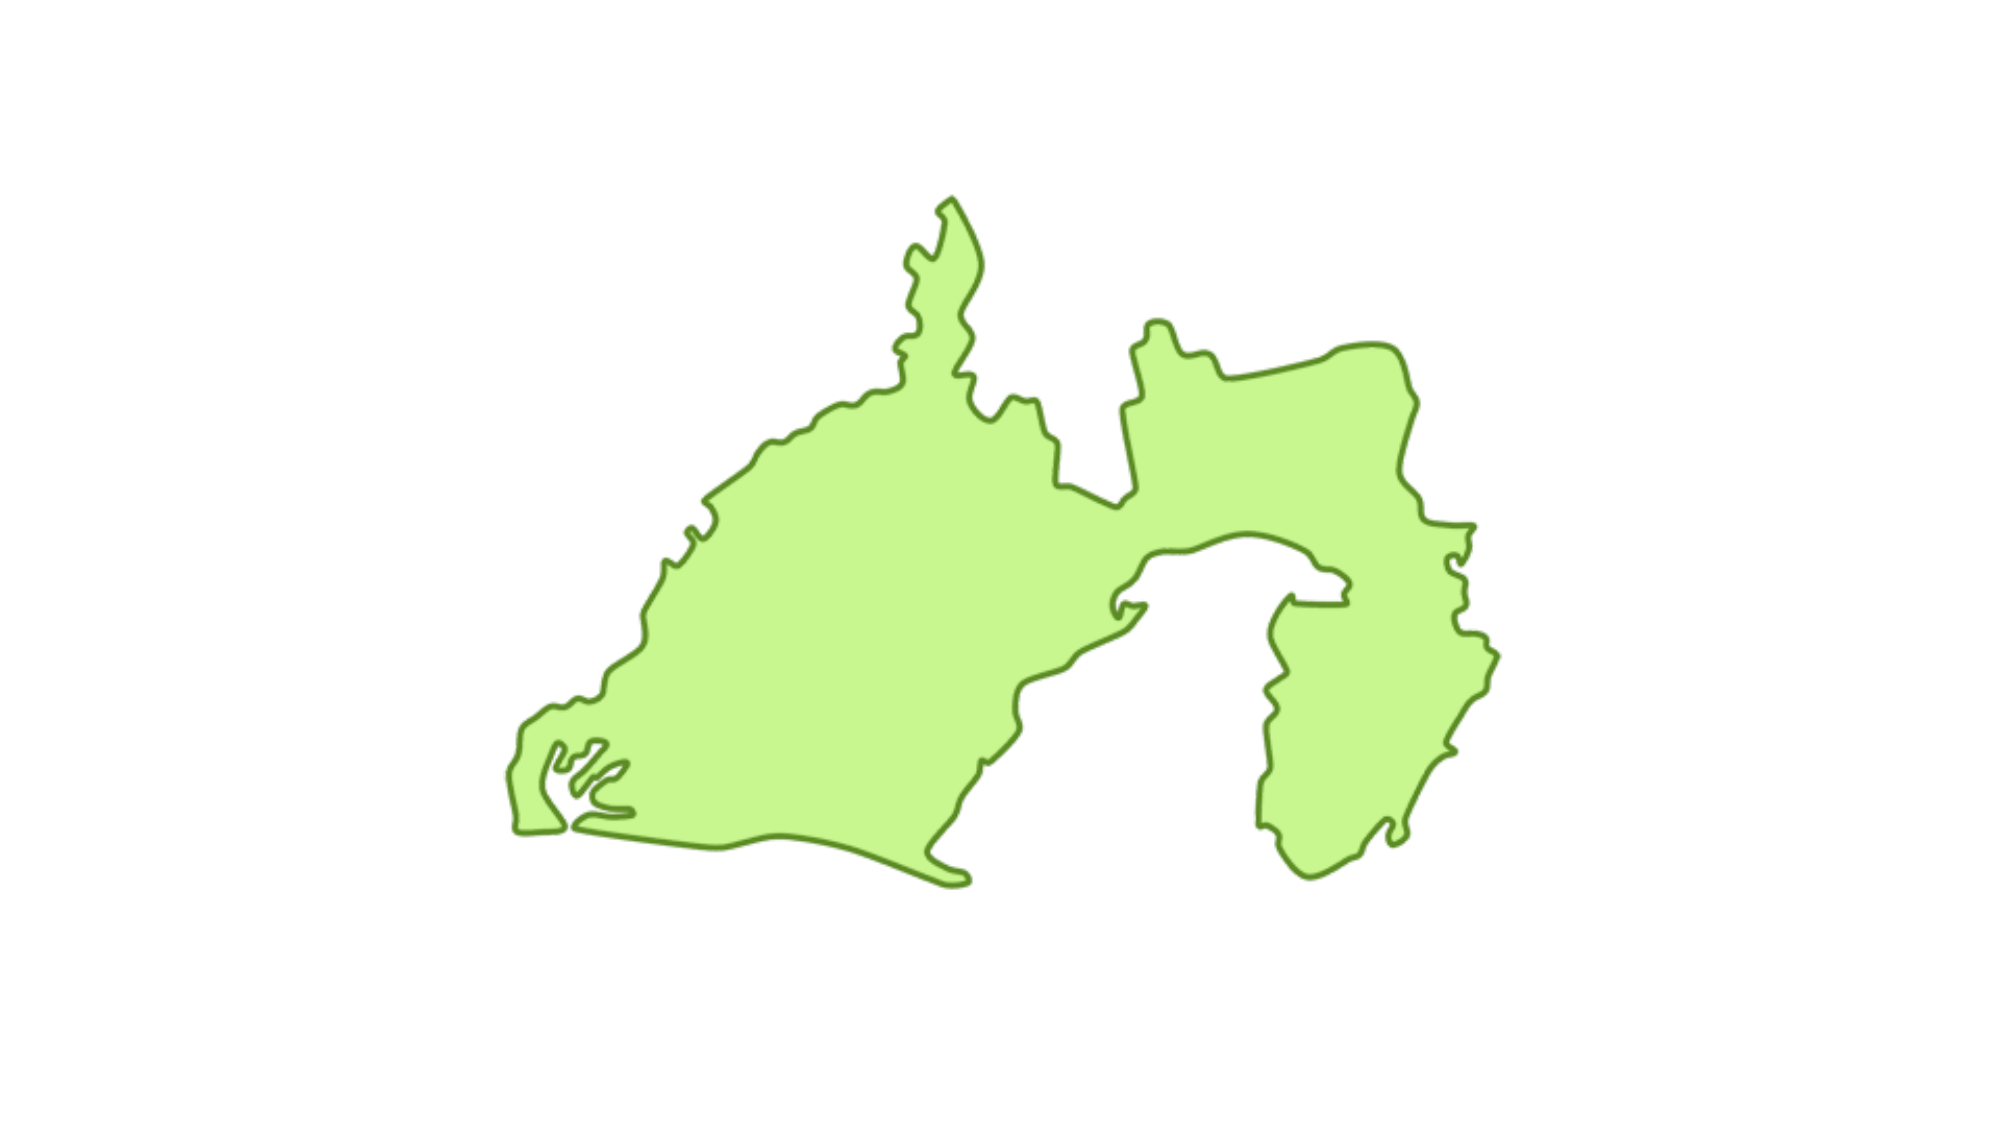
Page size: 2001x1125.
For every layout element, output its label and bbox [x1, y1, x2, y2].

picture [479, 41, 1521, 1084]
